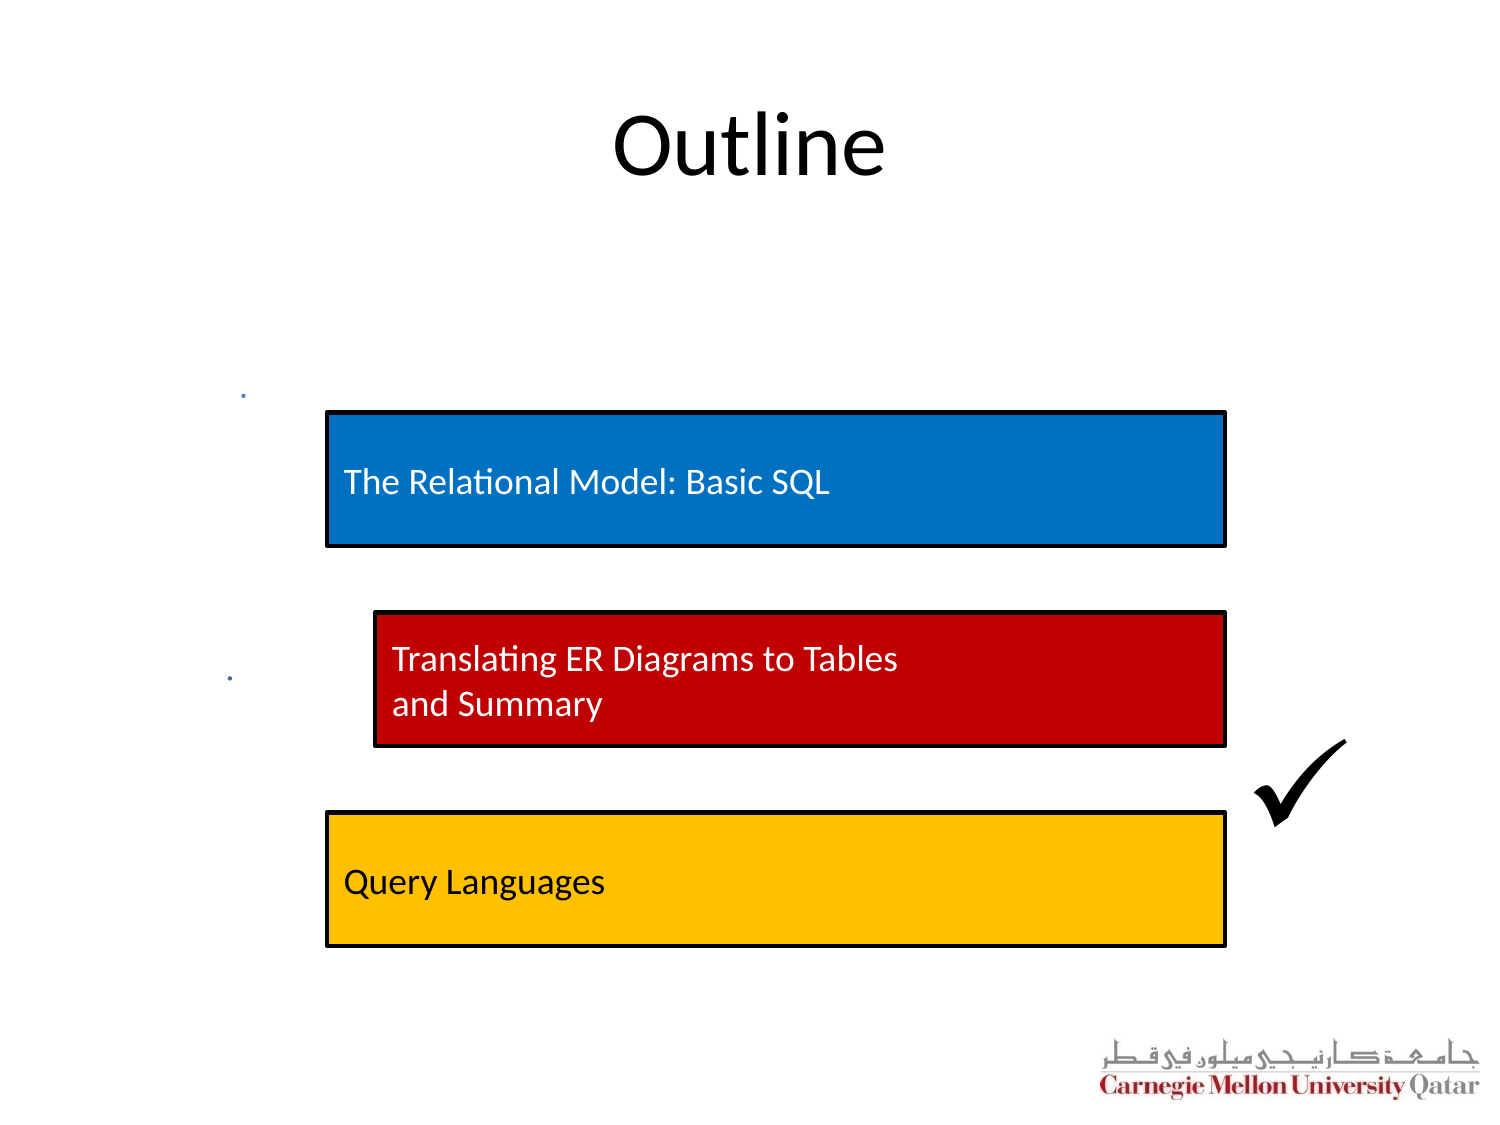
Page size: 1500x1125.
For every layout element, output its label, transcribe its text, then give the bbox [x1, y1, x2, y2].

text_box [1229, 723, 1404, 903]
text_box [224, 287, 1226, 955]
title Outline [75, 45, 1425, 233]
picture [1099, 1037, 1480, 1101]
